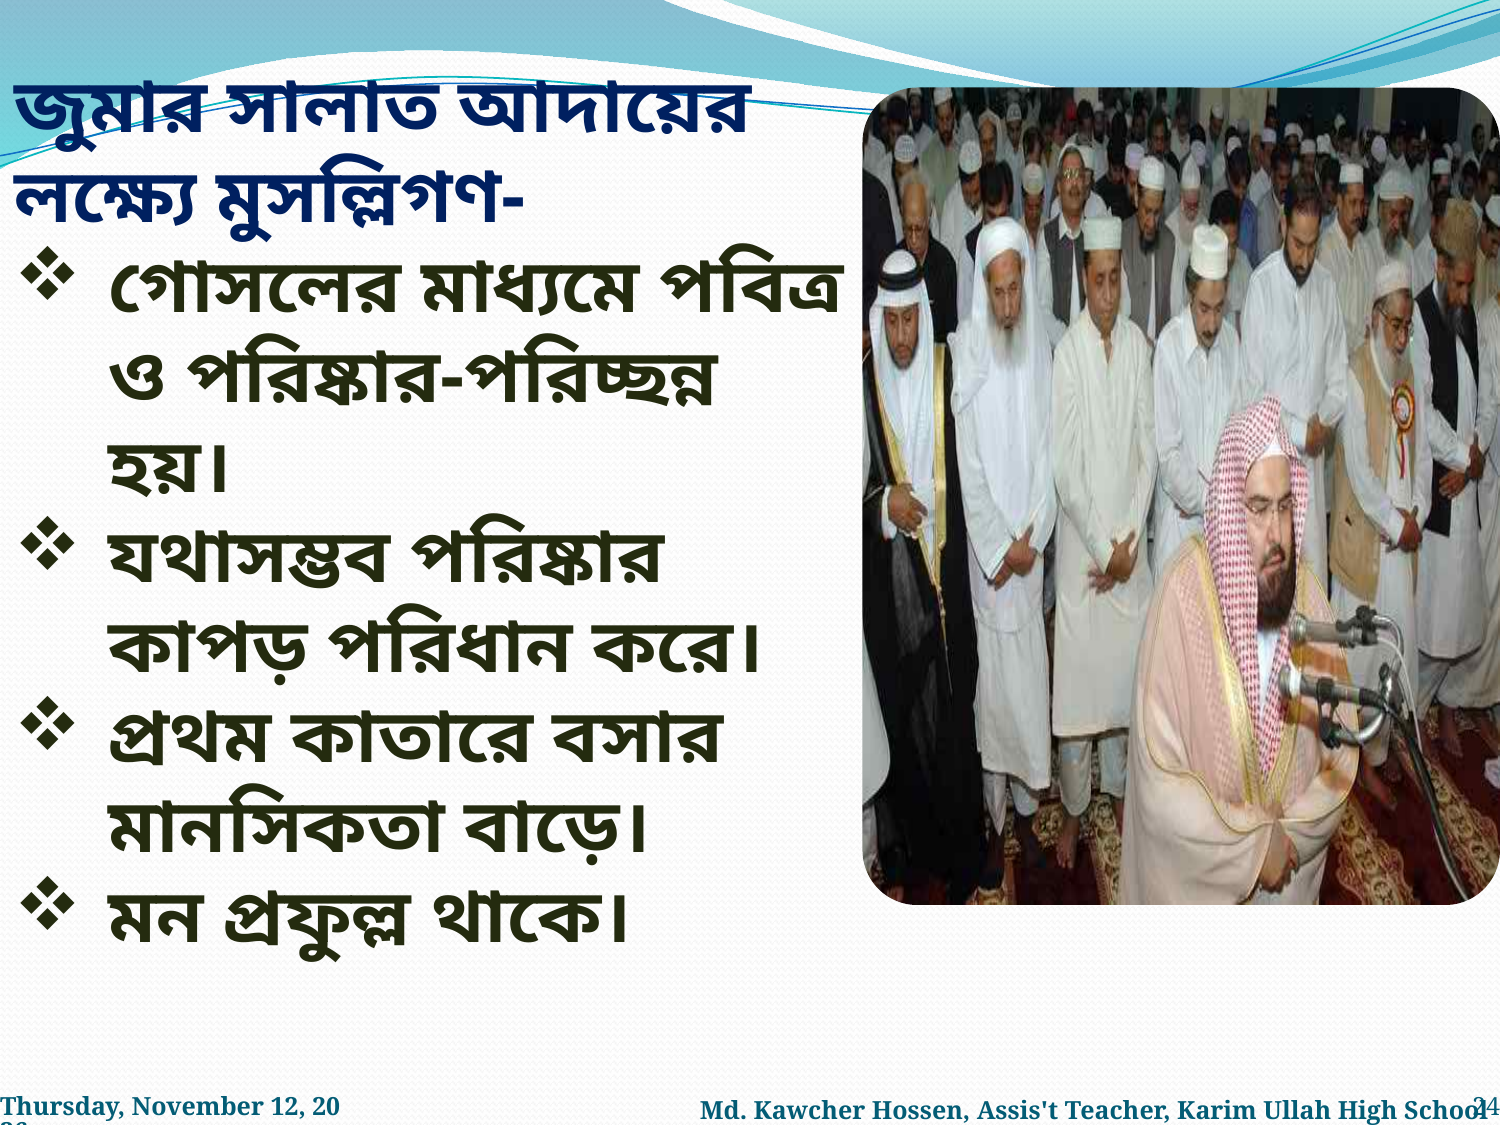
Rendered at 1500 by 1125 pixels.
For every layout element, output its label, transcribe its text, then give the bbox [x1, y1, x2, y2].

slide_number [0, 1065, 350, 1125]
picture [862, 87, 1500, 906]
text_box জুমার সালাত আদায়ের লক্ষ্যে মুসল্লিগণ- গোসলের মাধ্যমে পবিত্র ও পরিষ্কার-পরিচ্ছন্ন হয়। যথাসম্ভব পরিষ্কার কাপড় পরিধান করে। প্রথম কাতারে বসার মানসিকতা বাড়ে। মন প্রফুল্ল থাকে। [0, 49, 875, 1010]
slide_number 24 [1374, 1065, 1500, 1125]
footer Md. Kawcher Hossen, Assis't Teacher, Karim Ullah High School [699, 1065, 1374, 1125]
